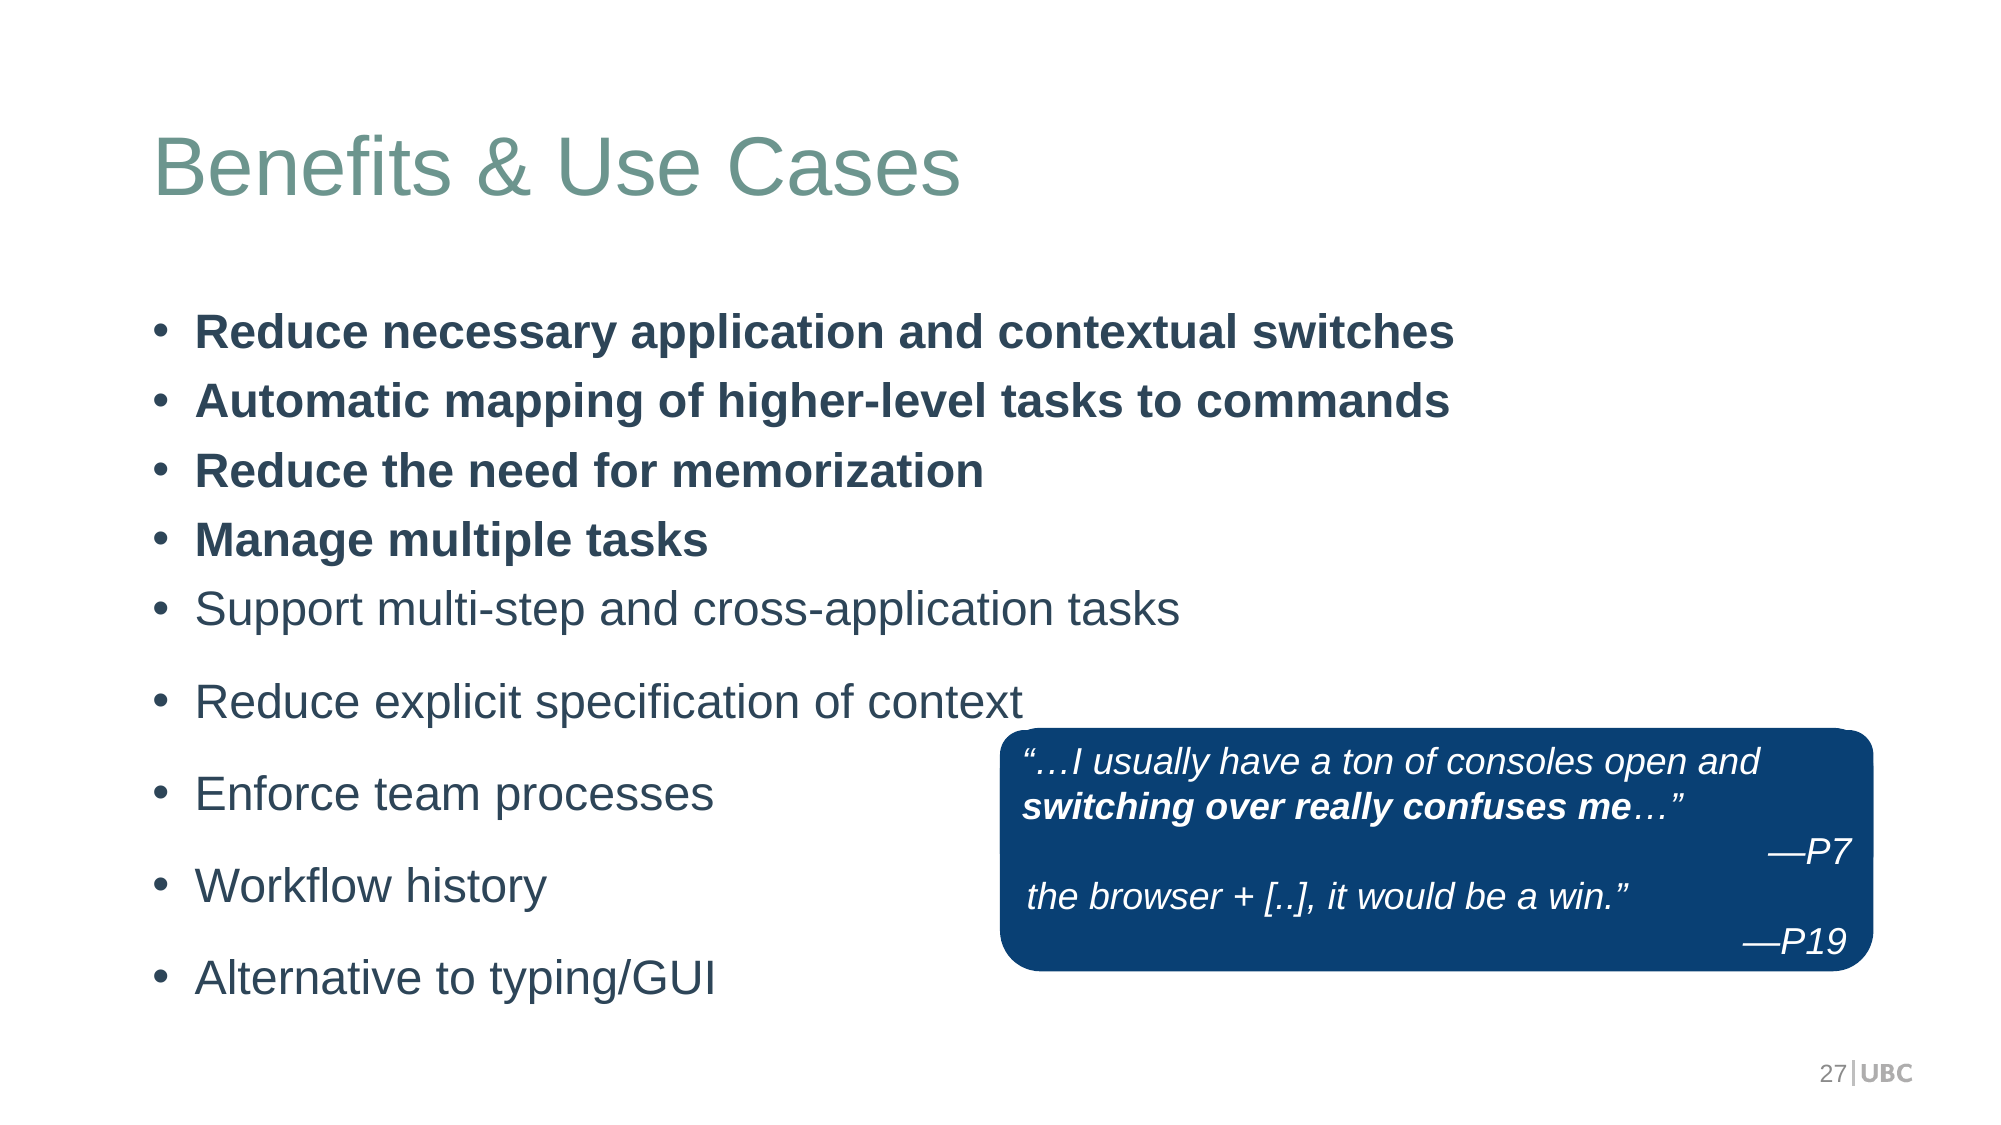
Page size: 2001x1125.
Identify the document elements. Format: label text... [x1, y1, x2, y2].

text_box “…if I can do these high-level tasks with a brief command [..] rather than break them down into a sequence of git commands + switching to the browser + [..], it would be a win.” —P19 [999, 859, 1874, 972]
slide_number 27 [1412, 1042, 1863, 1103]
text_box “…I usually have a ton of consoles open and switching over really confuses me…” —P7 [999, 729, 1874, 879]
list Reduce necessary application and contextual switches Automatic mapping of higher-level tasks to commands Reduce the need for memorization Manage multiple tasks Support multi-step and cross-application tasks Reduce explicit specification of context Enforce team processes Workflow history Alternative to typing/GUI [137, 299, 1863, 1014]
title Benefits & Use Cases [137, 59, 1863, 278]
